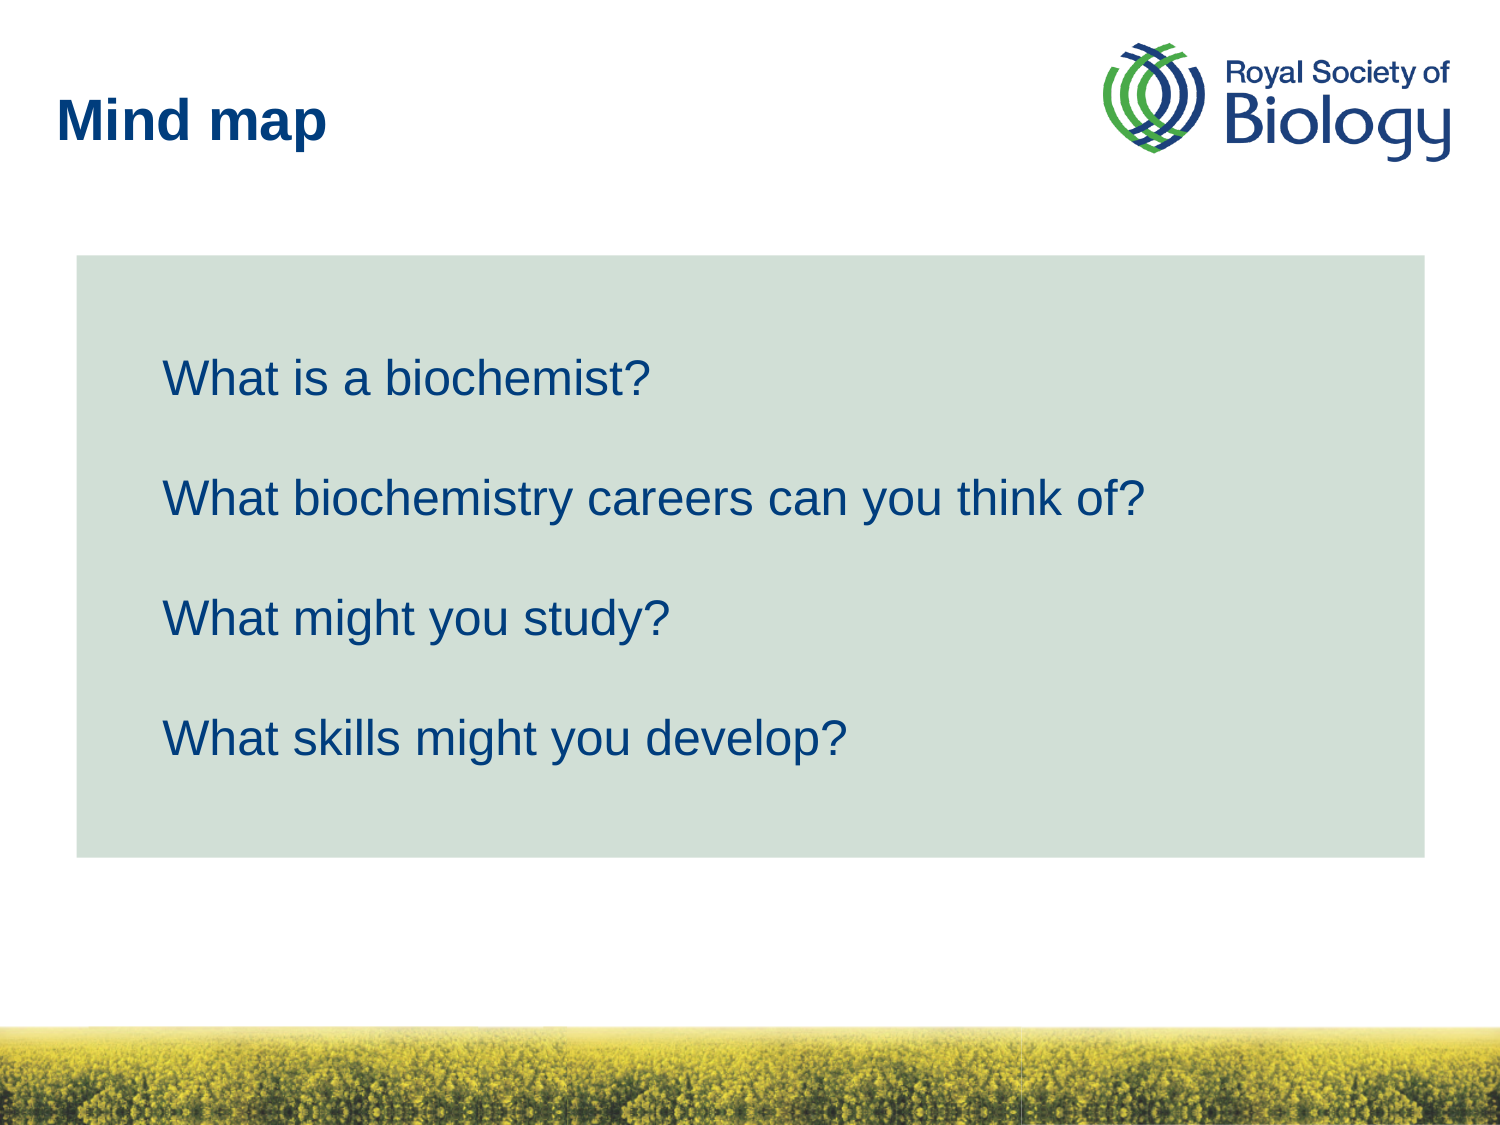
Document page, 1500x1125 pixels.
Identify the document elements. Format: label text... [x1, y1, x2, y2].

title Mind map [41, 30, 1033, 204]
text_box [74, 253, 1427, 860]
text_box What is a biochemist? What biochemistry careers can you think of? What might you study? What skills might you develop? [147, 338, 1340, 773]
picture [0, 1026, 1500, 1125]
picture [1086, 27, 1471, 173]
